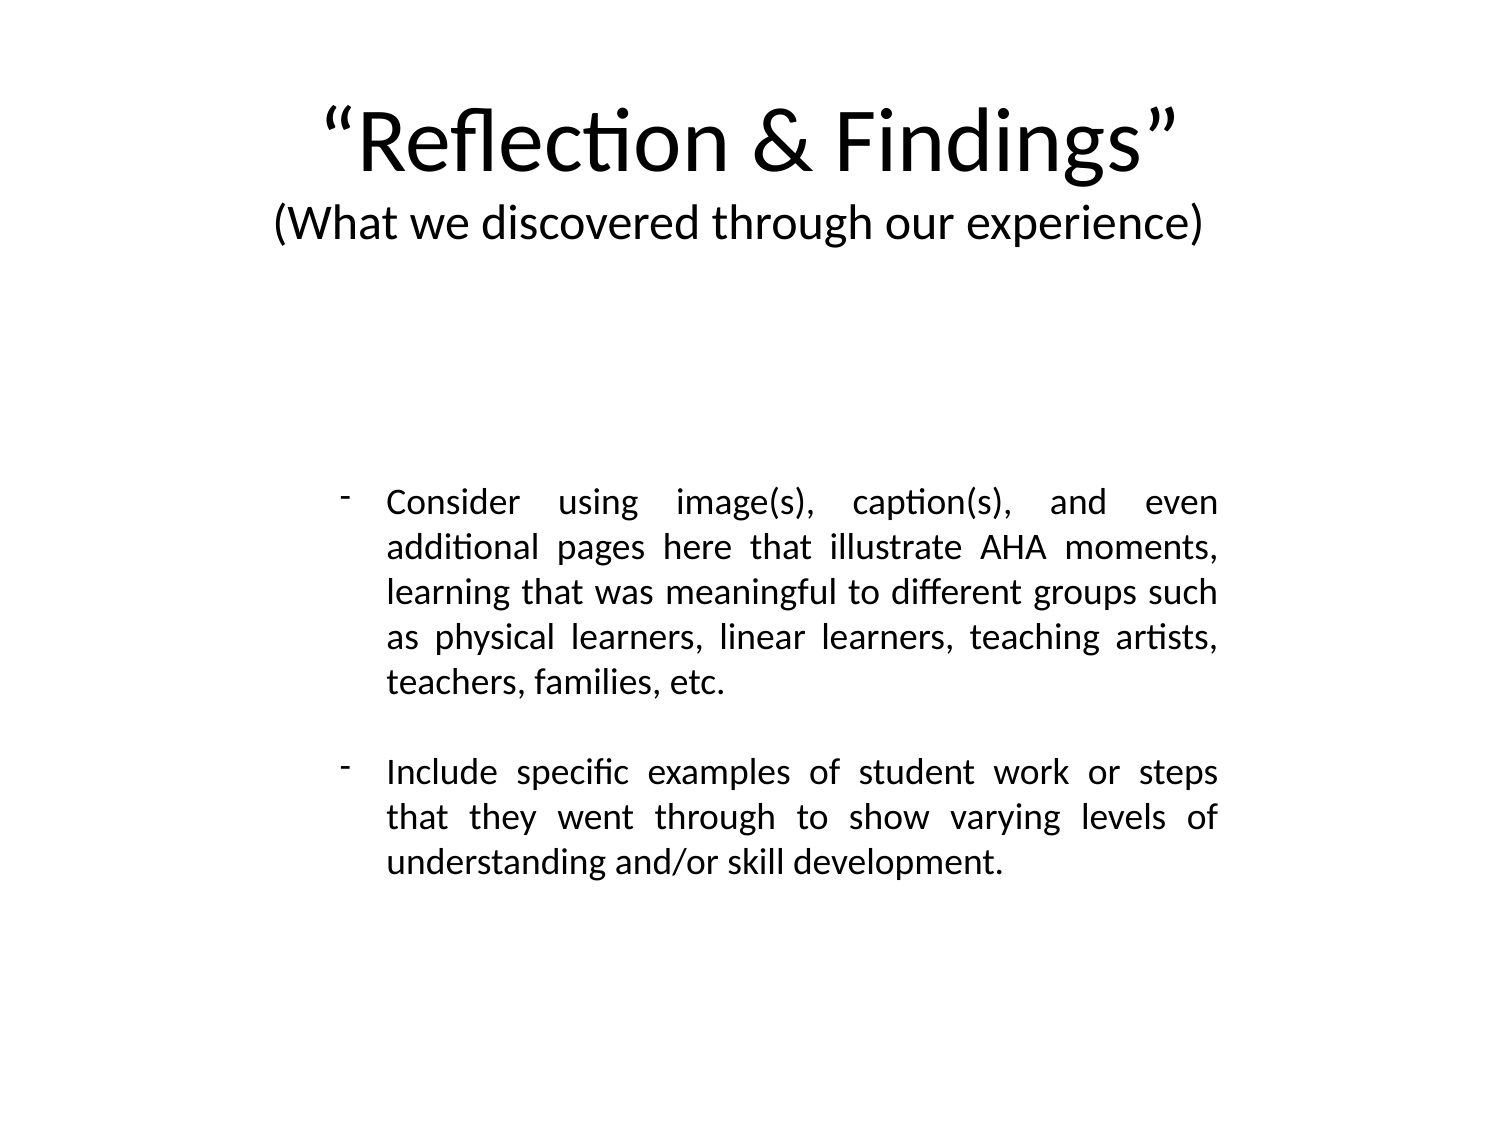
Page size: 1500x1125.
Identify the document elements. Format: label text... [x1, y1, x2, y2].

title “Reflection & Findings” (What we discovered through our experience) [75, 45, 1425, 285]
text_box Consider using image(s), caption(s), and even additional pages here that illustrate AHA moments, learning that was meaningful to different groups such as physical learners, linear learners, teaching artists, teachers, families, etc. Include specific examples of student work or steps that they went through to show varying levels of understanding and/or skill development. [324, 469, 1235, 894]
